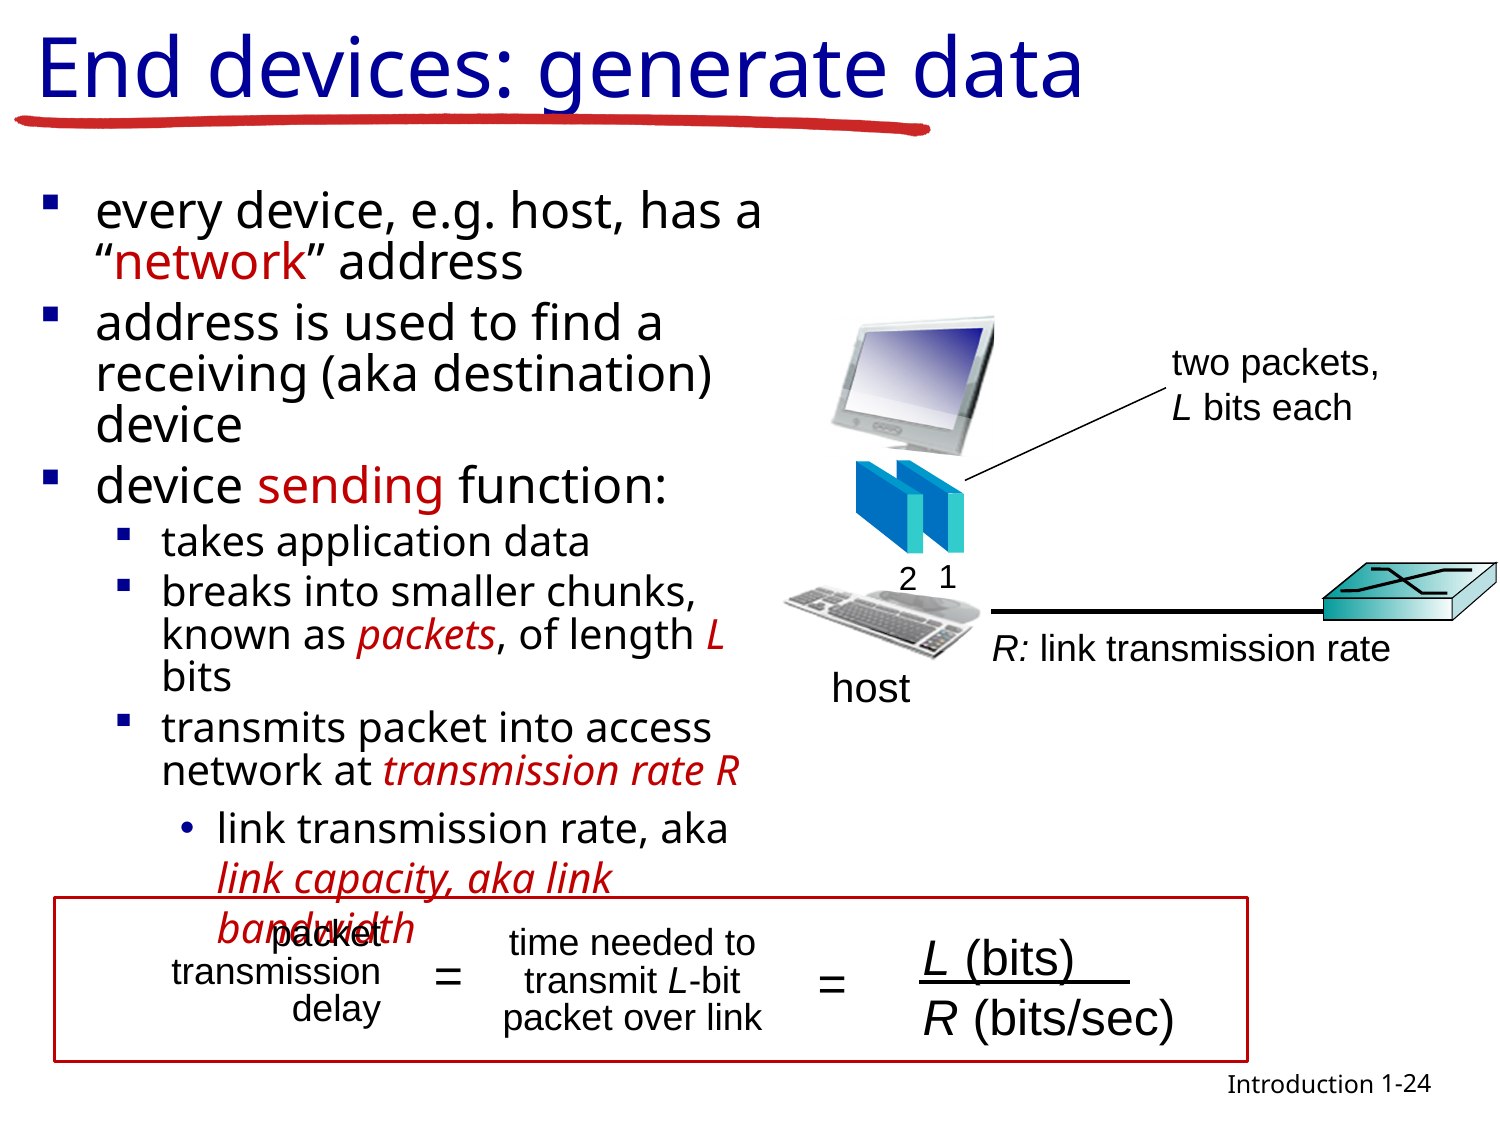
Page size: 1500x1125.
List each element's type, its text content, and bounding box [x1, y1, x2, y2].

footer Introduction [914, 1060, 1391, 1109]
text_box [777, 314, 1497, 720]
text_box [154, 909, 1193, 1055]
text_box [54, 897, 1248, 1062]
picture [10, 106, 942, 144]
title End devices: generate data [20, 1, 1476, 127]
list every device, e.g. host, has a “network” address address is used to find a receiving (aka destination) device device sending function: takes application data breaks into smaller chunks, known as packets, of length L bits transmits packet into access network at transmission rate R link transmission rate, aka link capacity, aka link bandwidth [24, 180, 785, 894]
slide_number 1-24 [1365, 1059, 1477, 1106]
